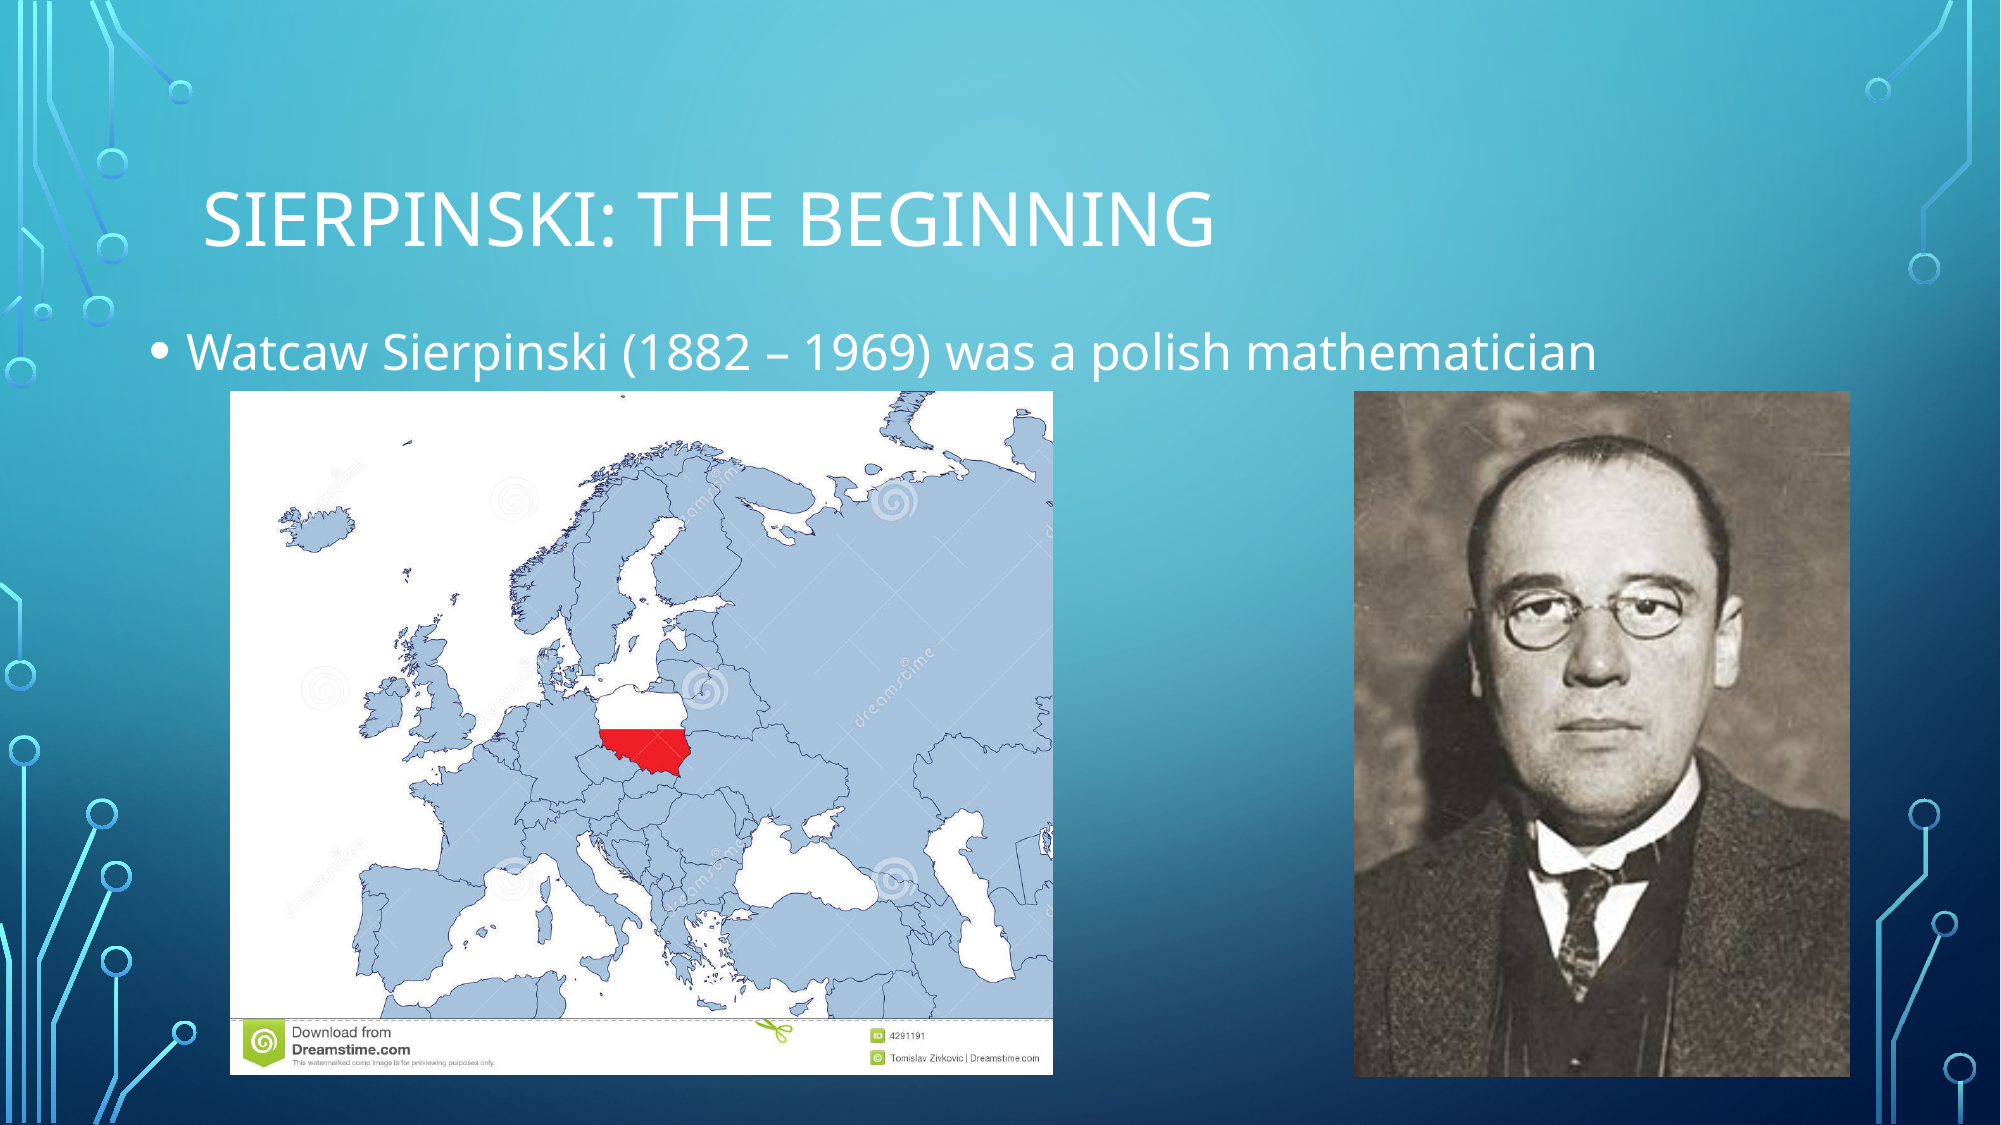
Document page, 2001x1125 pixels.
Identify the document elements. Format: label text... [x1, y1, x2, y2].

list Watcaw Sierpinski (1882 – 1969) was a polish mathematician [134, 300, 1866, 898]
picture [230, 390, 1053, 1076]
title Sierpinski: The Beginning [187, 101, 1813, 300]
picture [1354, 390, 1850, 1077]
